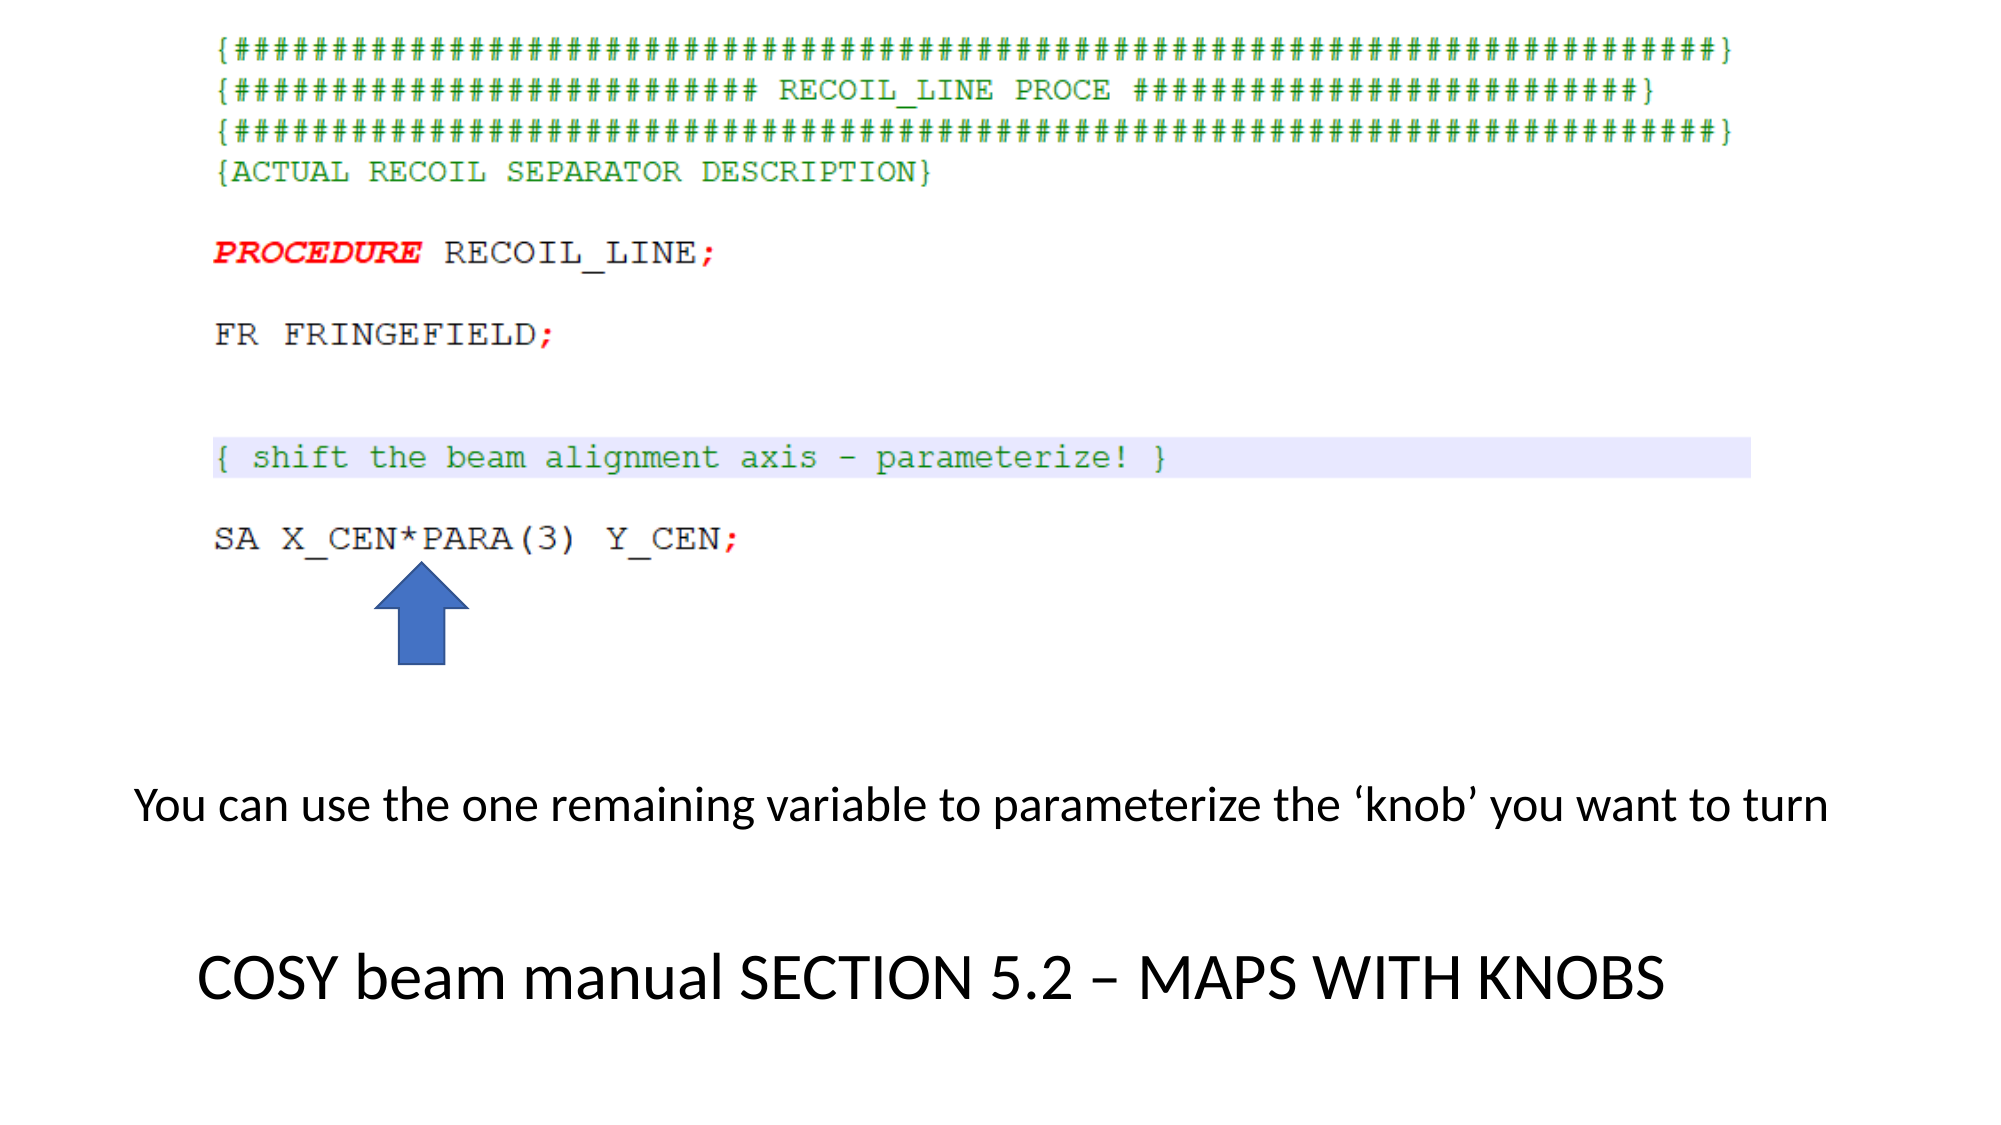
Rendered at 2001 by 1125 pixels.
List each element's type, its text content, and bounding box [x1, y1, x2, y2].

picture [213, 27, 1751, 585]
text_box You can use the one remaining variable to parameterize the ‘knob’ you want to turn [118, 763, 1845, 839]
text_box [373, 585, 470, 666]
text_box COSY beam manual SECTION 5.2 – MAPS WITH KNOBS [182, 925, 1683, 1021]
